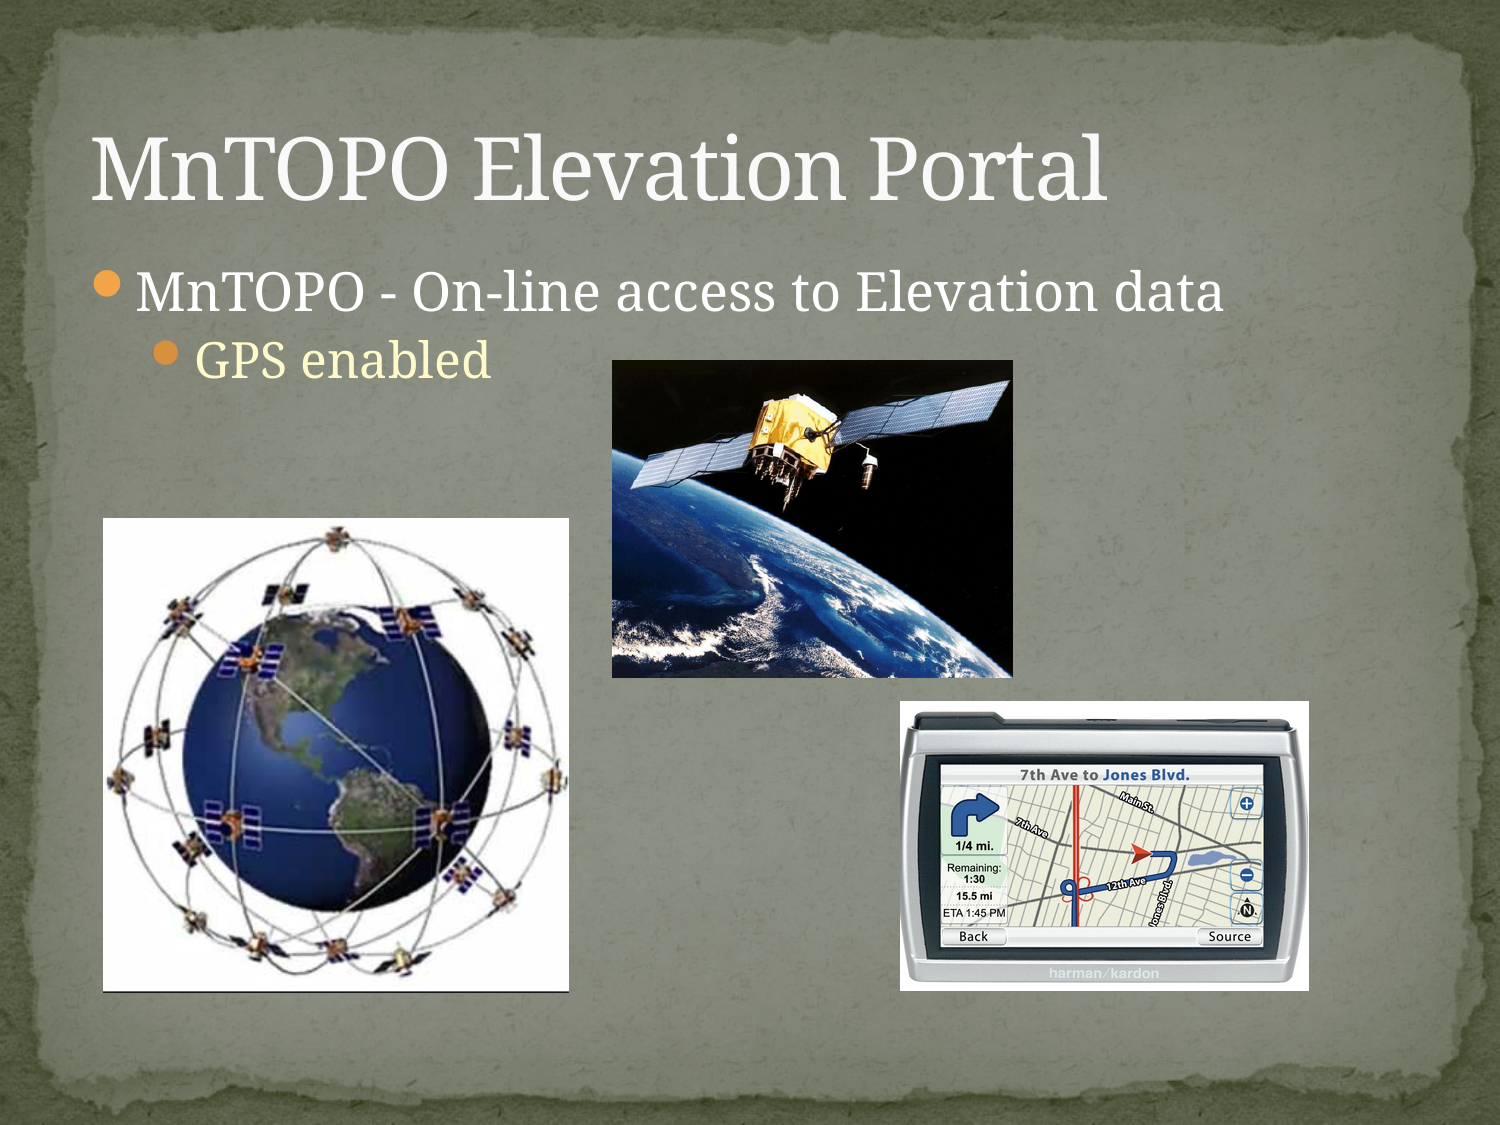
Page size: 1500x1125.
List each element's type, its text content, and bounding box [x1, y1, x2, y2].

picture [612, 360, 1013, 678]
list MnTOPO - On-line access to Elevation data GPS enabled [75, 249, 1425, 1000]
picture [103, 518, 569, 993]
picture [900, 701, 1309, 991]
title MnTOPO Elevation Portal [74, 24, 1425, 225]
